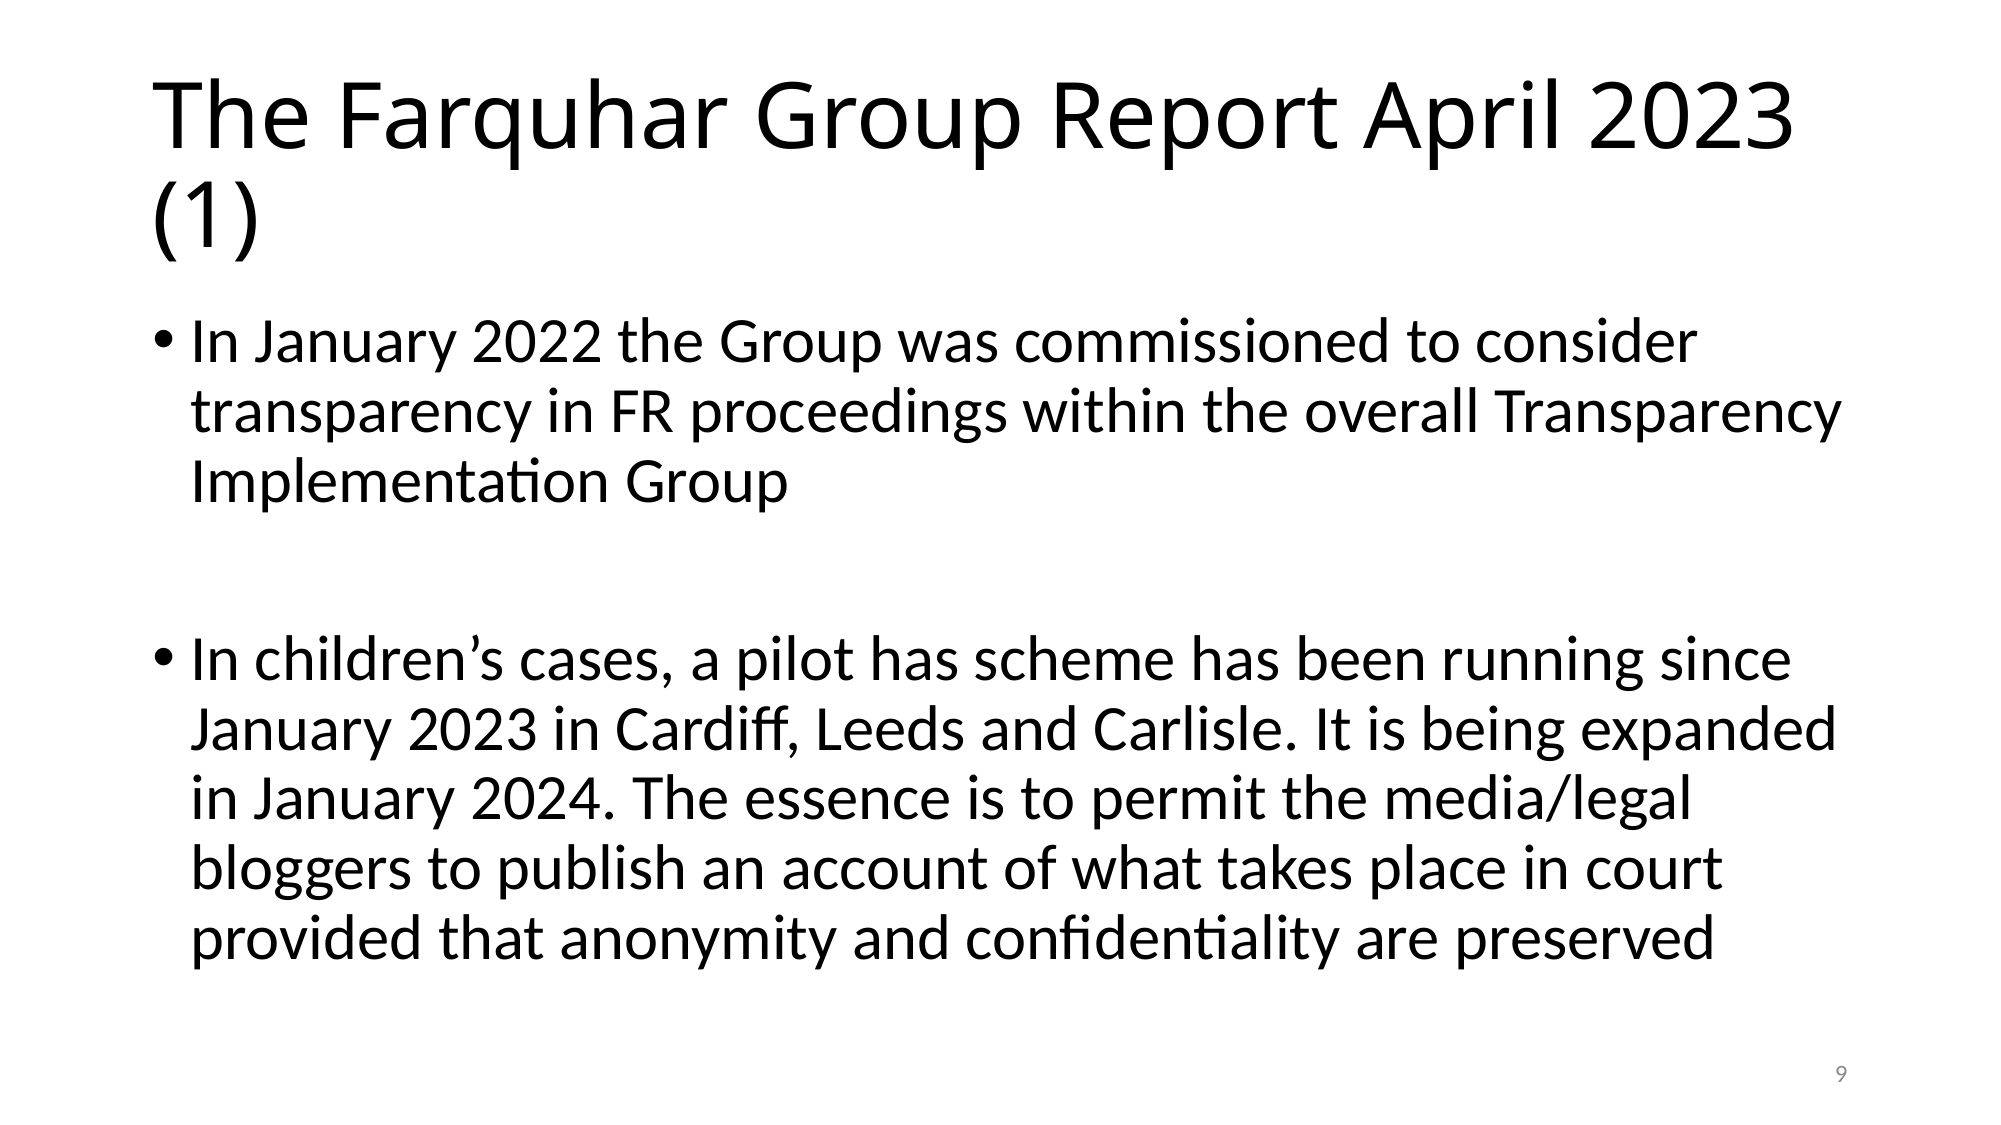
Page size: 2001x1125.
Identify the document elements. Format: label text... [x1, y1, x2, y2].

title The Farquhar Group Report April 2023 (1) [137, 59, 1863, 278]
slide_number 9 [1412, 1042, 1863, 1103]
list In January 2022 the Group was commissioned to consider transparency in FR proceedings within the overall Transparency Implementation Group In children’s cases, a pilot has scheme has been running since January 2023 in Cardiff, Leeds and Carlisle. It is being expanded in January 2024. The essence is to permit the media/legal bloggers to publish an account of what takes place in court provided that anonymity and confidentiality are preserved [137, 299, 1863, 1014]
